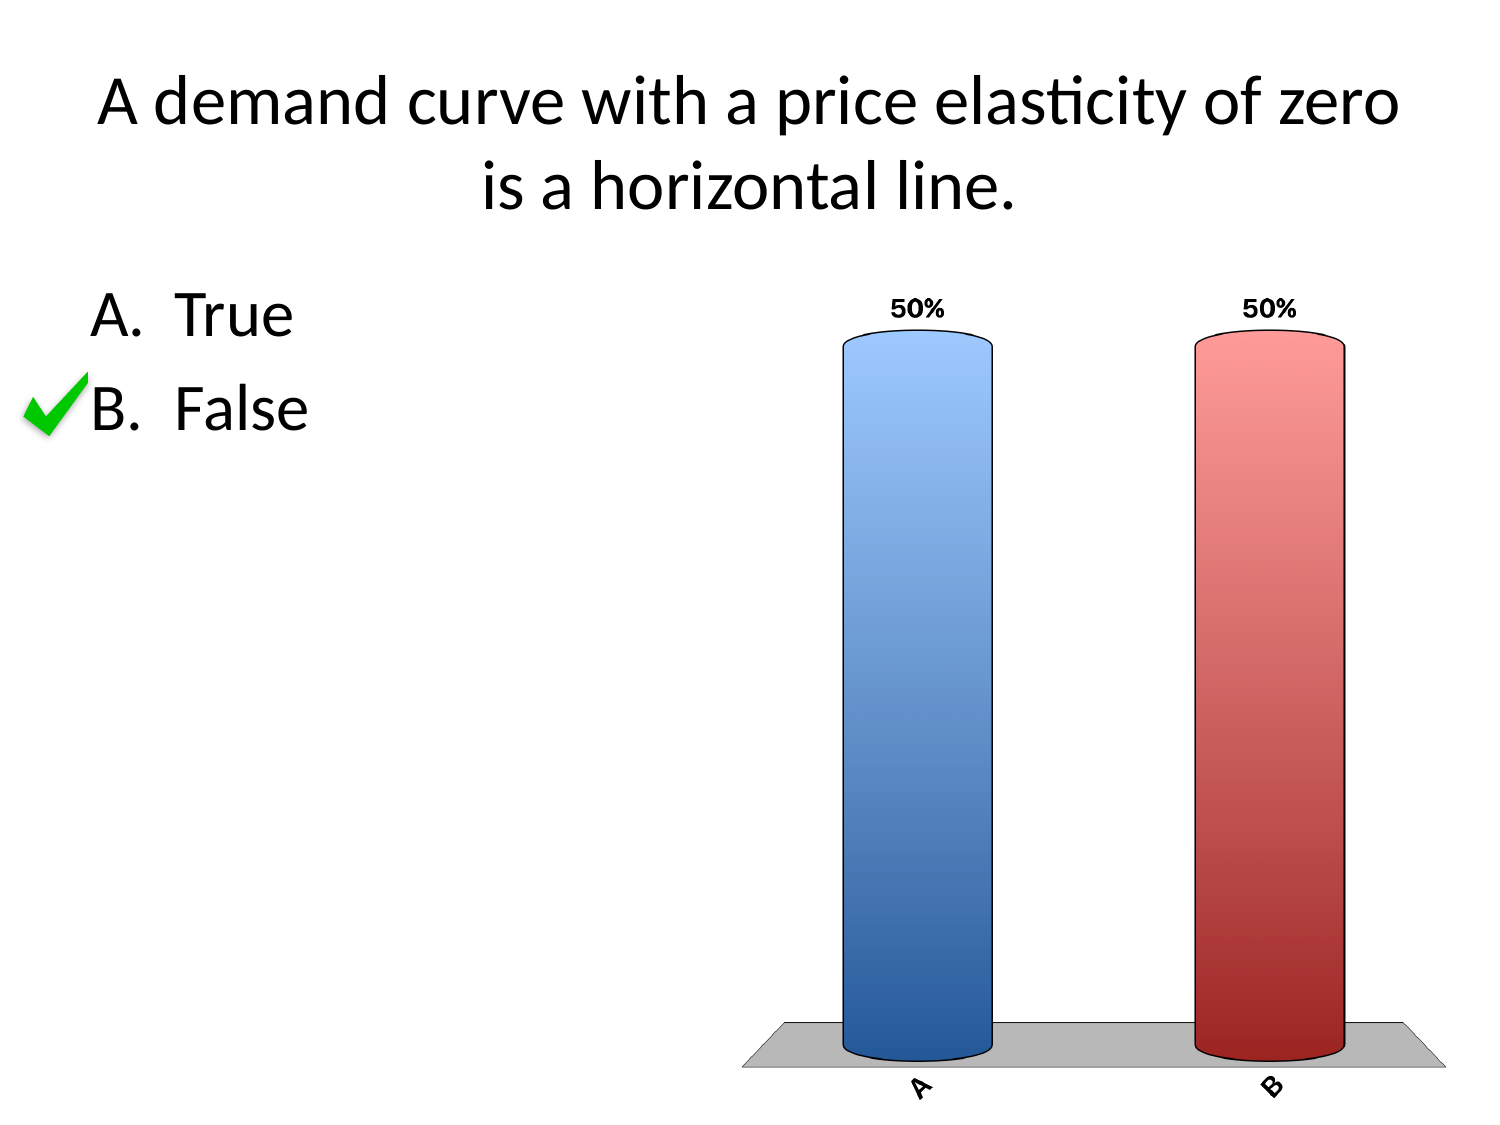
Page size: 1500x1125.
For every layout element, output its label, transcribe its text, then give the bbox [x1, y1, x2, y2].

picture [739, 262, 1490, 1107]
text_box [22, 370, 89, 437]
title A demand curve with a price elasticity of zero is a horizontal line. [75, 45, 1425, 233]
list True False [75, 262, 737, 1005]
